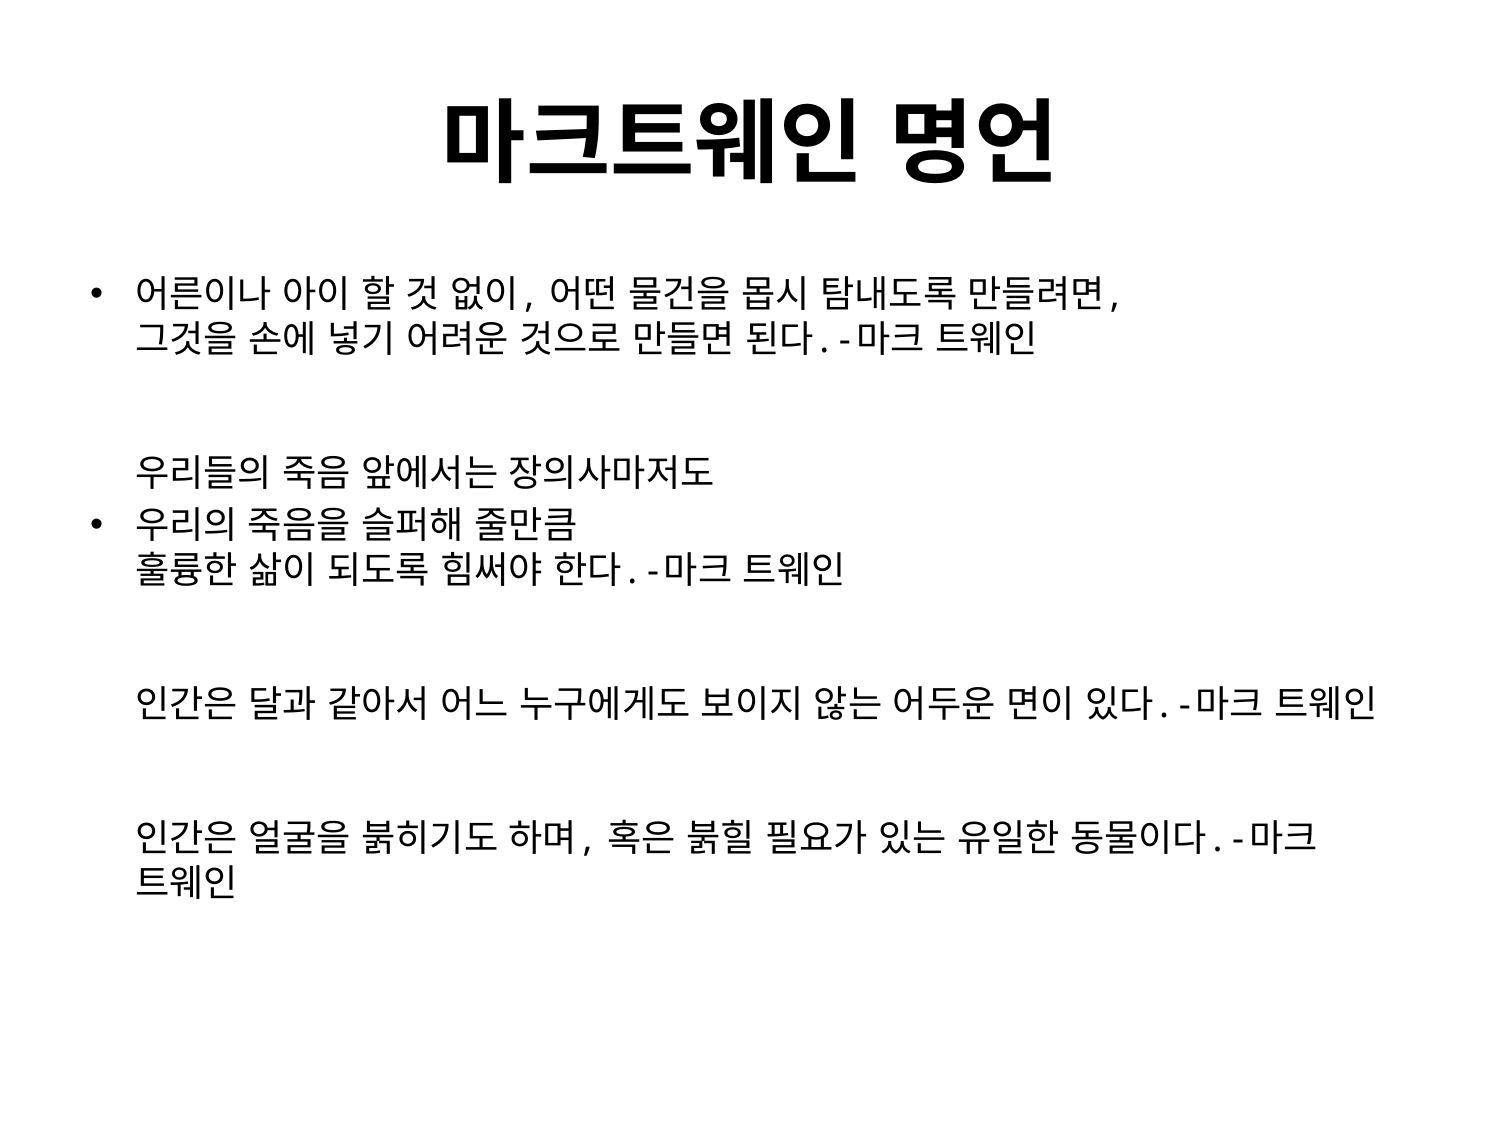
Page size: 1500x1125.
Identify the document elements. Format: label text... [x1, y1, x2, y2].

title 마크트웨인 명언 [75, 45, 1425, 233]
list 어른이나 아이 할 것 없이, 어떤 물건을 몹시 탐내도록 만들려면, 그것을 손에 넣기 어려운 것으로 만들면 된다. -마크 트웨인 우리들의 죽음 앞에서는 장의사마저도 우리의 죽음을 슬퍼해 줄만큼 훌륭한 삶이 되도록 힘써야 한다. -마크 트웨인 인간은 달과 같아서 어느 누구에게도 보이지 않는 어두운 면이 있다. -마크 트웨인 인간은 얼굴을 붉히기도 하며, 혹은 붉힐 필요가 있는 유일한 동물이다. -마크 트웨인 [75, 262, 1425, 1005]
